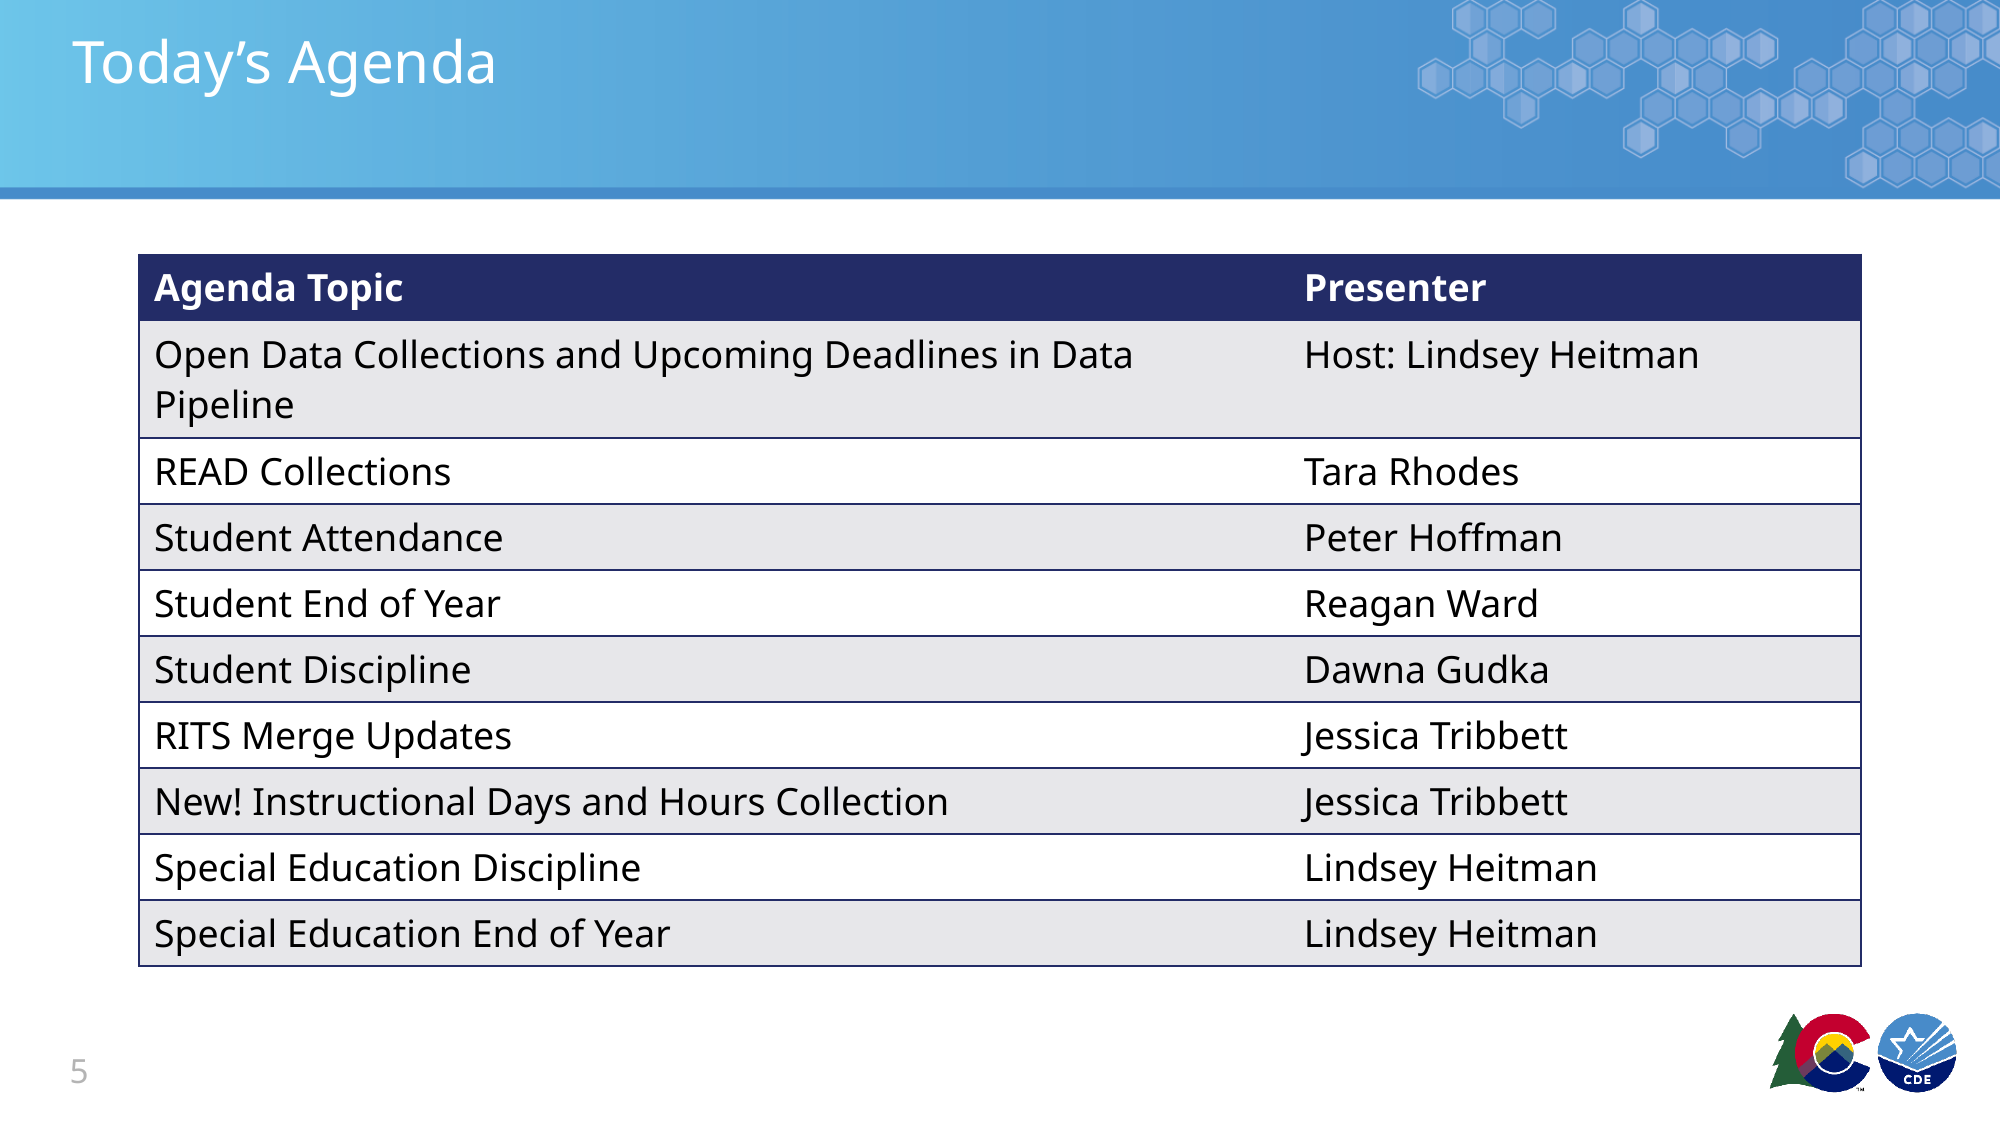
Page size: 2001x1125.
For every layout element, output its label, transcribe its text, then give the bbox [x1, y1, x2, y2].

table_cell Student Attendance [140, 505, 1289, 569]
table_cell Dawna Gudka [1289, 637, 1860, 701]
table_cell Special Education Discipline [140, 835, 1289, 899]
table_cell Reagan Ward [1289, 571, 1860, 635]
table_cell Host: Lindsey Heitman [1289, 321, 1860, 437]
table_header Agenda Topic [140, 255, 1289, 320]
table_cell READ Collections [140, 439, 1289, 503]
table_cell Peter Hoffman [1289, 505, 1860, 569]
table_cell Lindsey Heitman [1289, 835, 1860, 899]
table_cell Jessica Tribbett [1289, 769, 1860, 833]
picture [0, 0, 2000, 200]
title Today’s Agenda [72, 33, 1396, 182]
slide_number 5 [54, 1042, 191, 1103]
table_cell Open Data Collections and Upcoming Deadlines in Data Pipeline [140, 321, 1289, 437]
table_cell Student End of Year [140, 571, 1289, 635]
table_cell Lindsey Heitman [1289, 901, 1860, 965]
table_cell Student Discipline [140, 637, 1289, 701]
picture [1768, 1012, 1957, 1093]
table_cell Tara Rhodes [1289, 439, 1860, 503]
table_cell Special Education End of Year [140, 901, 1289, 965]
table_header Presenter [1289, 255, 1860, 320]
table_cell New! Instructional Days and Hours Collection [140, 769, 1289, 833]
table_cell Jessica Tribbett [1289, 703, 1860, 767]
table_cell RITS Merge Updates [140, 703, 1289, 767]
